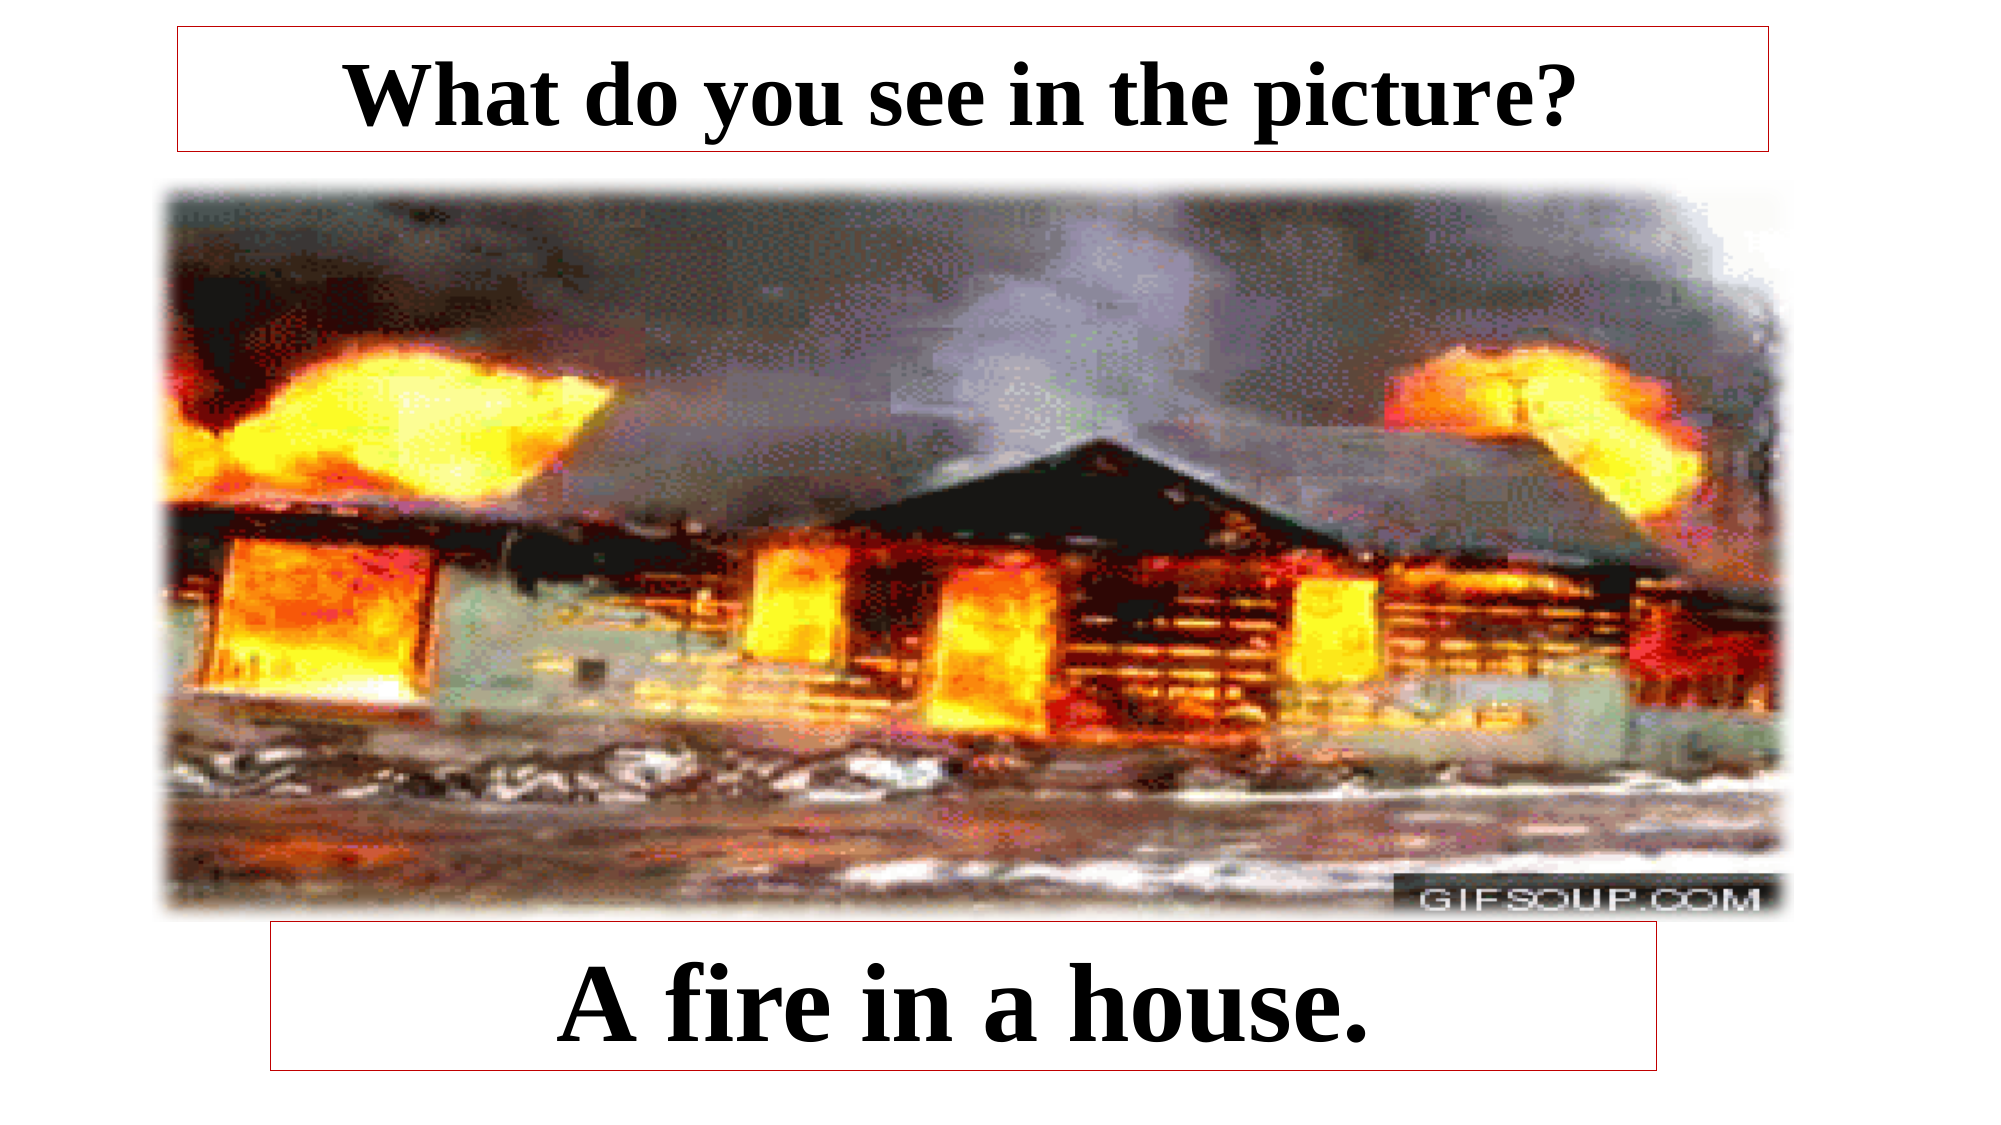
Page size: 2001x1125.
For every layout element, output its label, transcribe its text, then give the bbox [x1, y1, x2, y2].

text_box What do you see in the picture? [177, 26, 1769, 152]
text_box A fire in a house. [270, 922, 1657, 1071]
picture [152, 178, 1794, 922]
